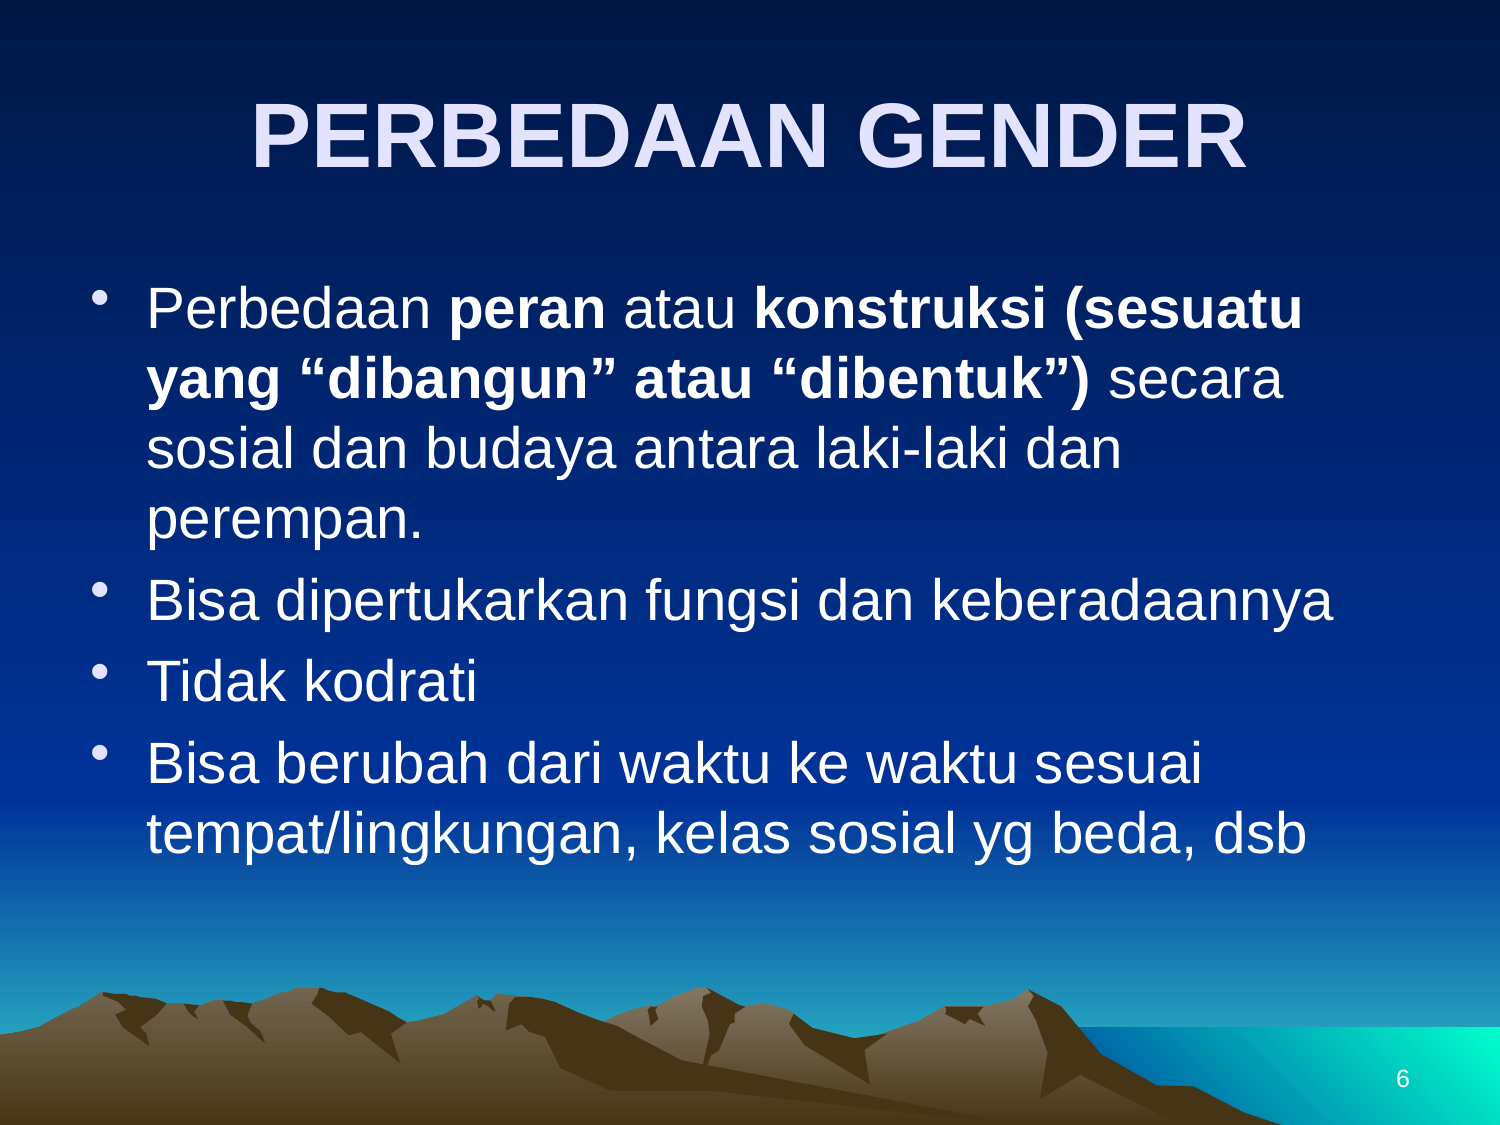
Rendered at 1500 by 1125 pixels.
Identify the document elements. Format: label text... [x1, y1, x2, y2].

title PERBEDAAN GENDER [74, 37, 1426, 226]
list Perbedaan peran atau konstruksi (sesuatu yang “dibangun” atau “dibentuk”) secara sosial dan budaya antara laki-laki dan perempan. Bisa dipertukarkan fungsi dan keberadaannya Tidak kodrati Bisa berubah dari waktu ke waktu sesuai tempat/lingkungan, kelas sosial yg beda, dsb [74, 262, 1426, 1001]
slide_number 6 [1074, 1024, 1426, 1101]
